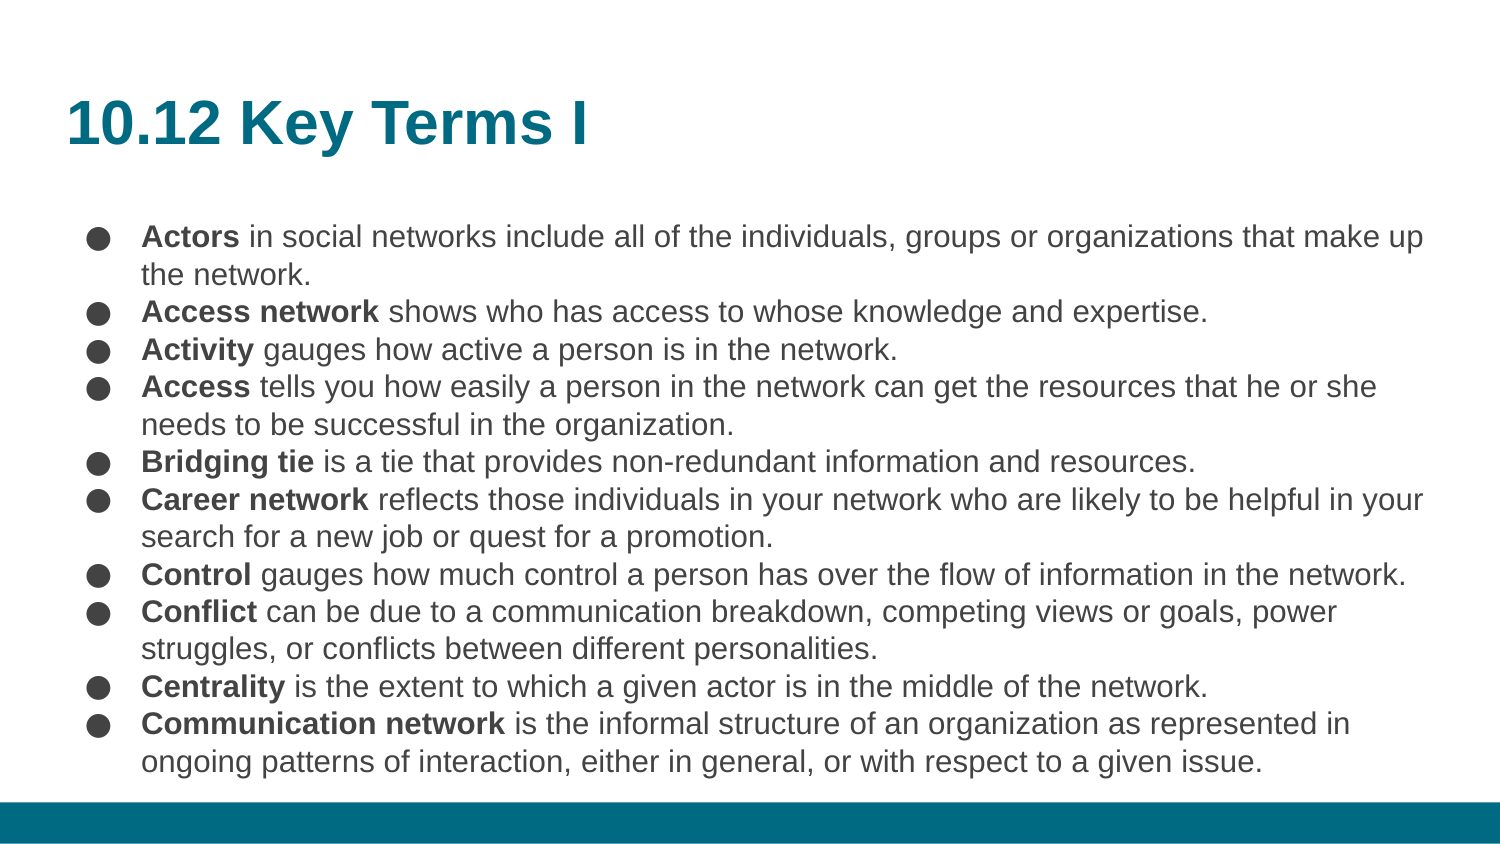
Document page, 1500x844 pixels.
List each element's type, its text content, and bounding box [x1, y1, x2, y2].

title 10.12 Key Terms I [51, 67, 1449, 167]
list Actors in social networks include all of the individuals, groups or organizations that make up the network. Access network shows who has access to whose knowledge and expertise. Activity gauges how active a person is in the network. Access tells you how easily a person in the network can get the resources that he or she needs to be successful in the organization. Bridging tie is a tie that provides non-redundant information and resources. Career network reflects those individuals in your network who are likely to be helpful in your search for a new job or quest for a promotion. Control gauges how much control a person has over the flow of information in the network. Conflict can be due to a communication breakdown, competing views or goals, power struggles, or conflicts between different personalities. Centrality is the extent to which a given actor is in the middle of the network. Communication network is the informal structure of an organization as represented in ongoing patterns of interaction, either in general, or with respect to a given issue. [51, 201, 1449, 750]
